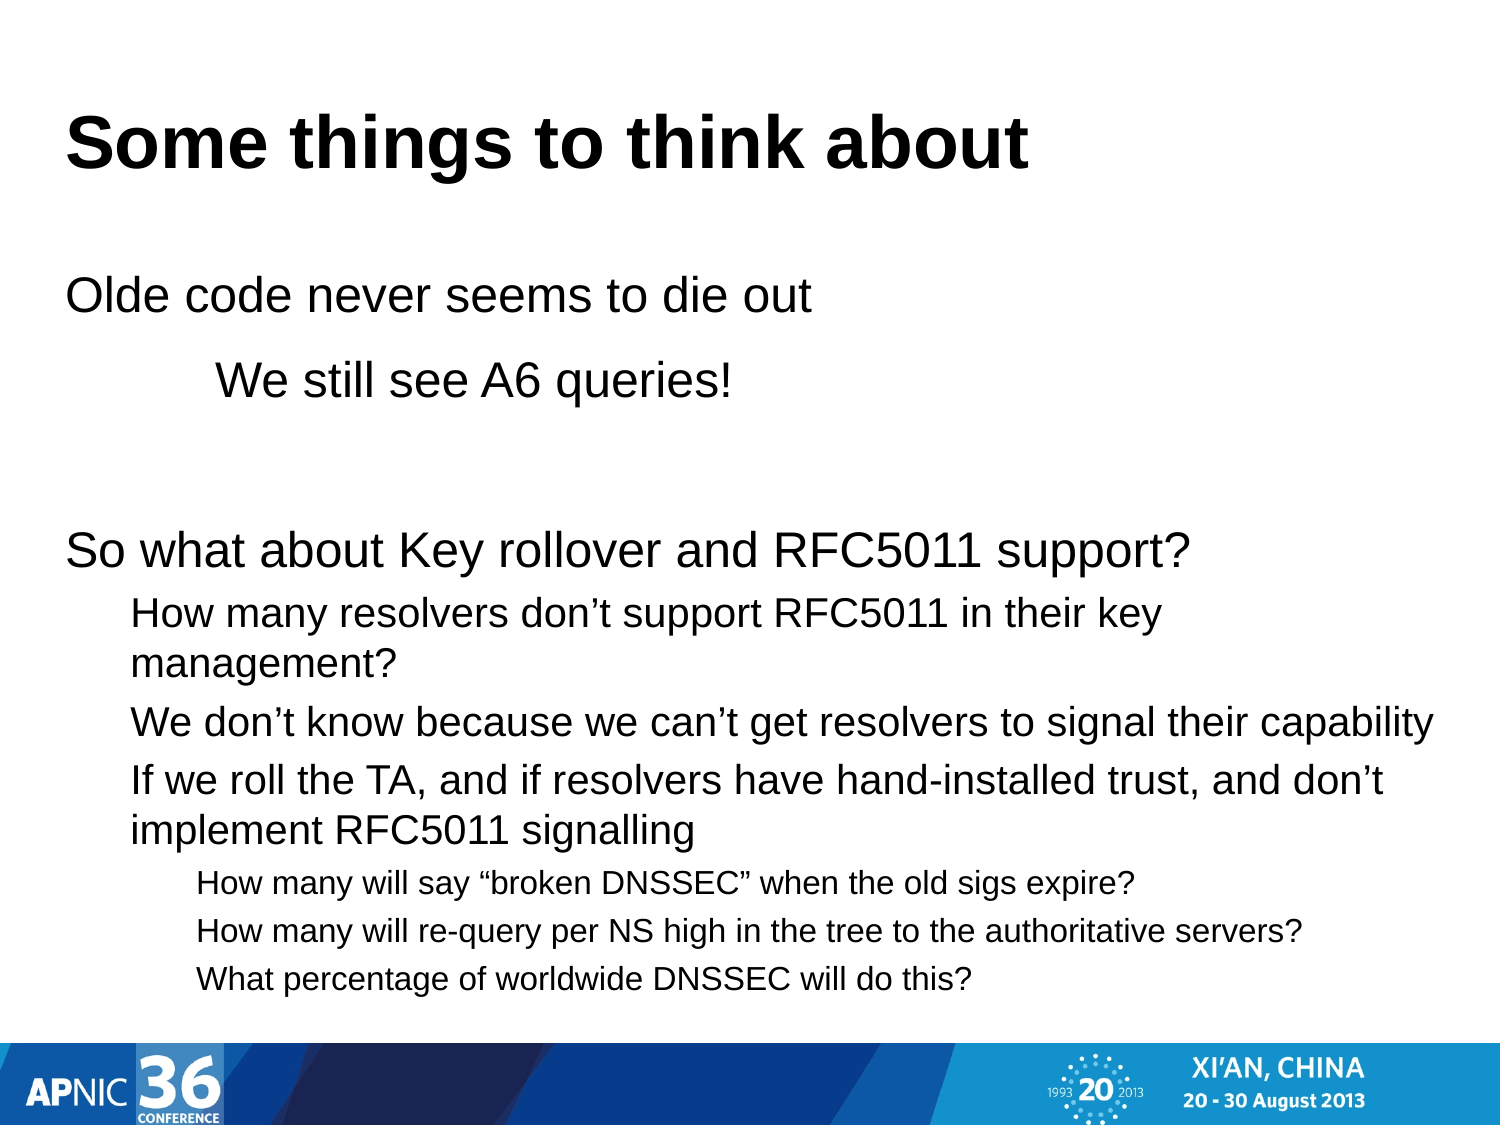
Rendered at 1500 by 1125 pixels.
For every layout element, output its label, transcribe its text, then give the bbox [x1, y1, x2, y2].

picture [0, 1043, 1500, 1125]
list Olde code never seems to die out We still see A6 queries! So what about Key rollover and RFC5011 support? How many resolvers don’t support RFC5011 in their key management? We don’t know because we can’t get resolvers to signal their capability If we roll the TA, and if resolvers have hand-installed trust, and don’t implement RFC5011 signalling How many will say “broken DNSSEC” when the old sigs expire? How many will re-query per NS high in the tree to the authoritative servers? What percentage of worldwide DNSSEC will do this? [64, 262, 1436, 1012]
title Some things to think about [64, 45, 1436, 233]
